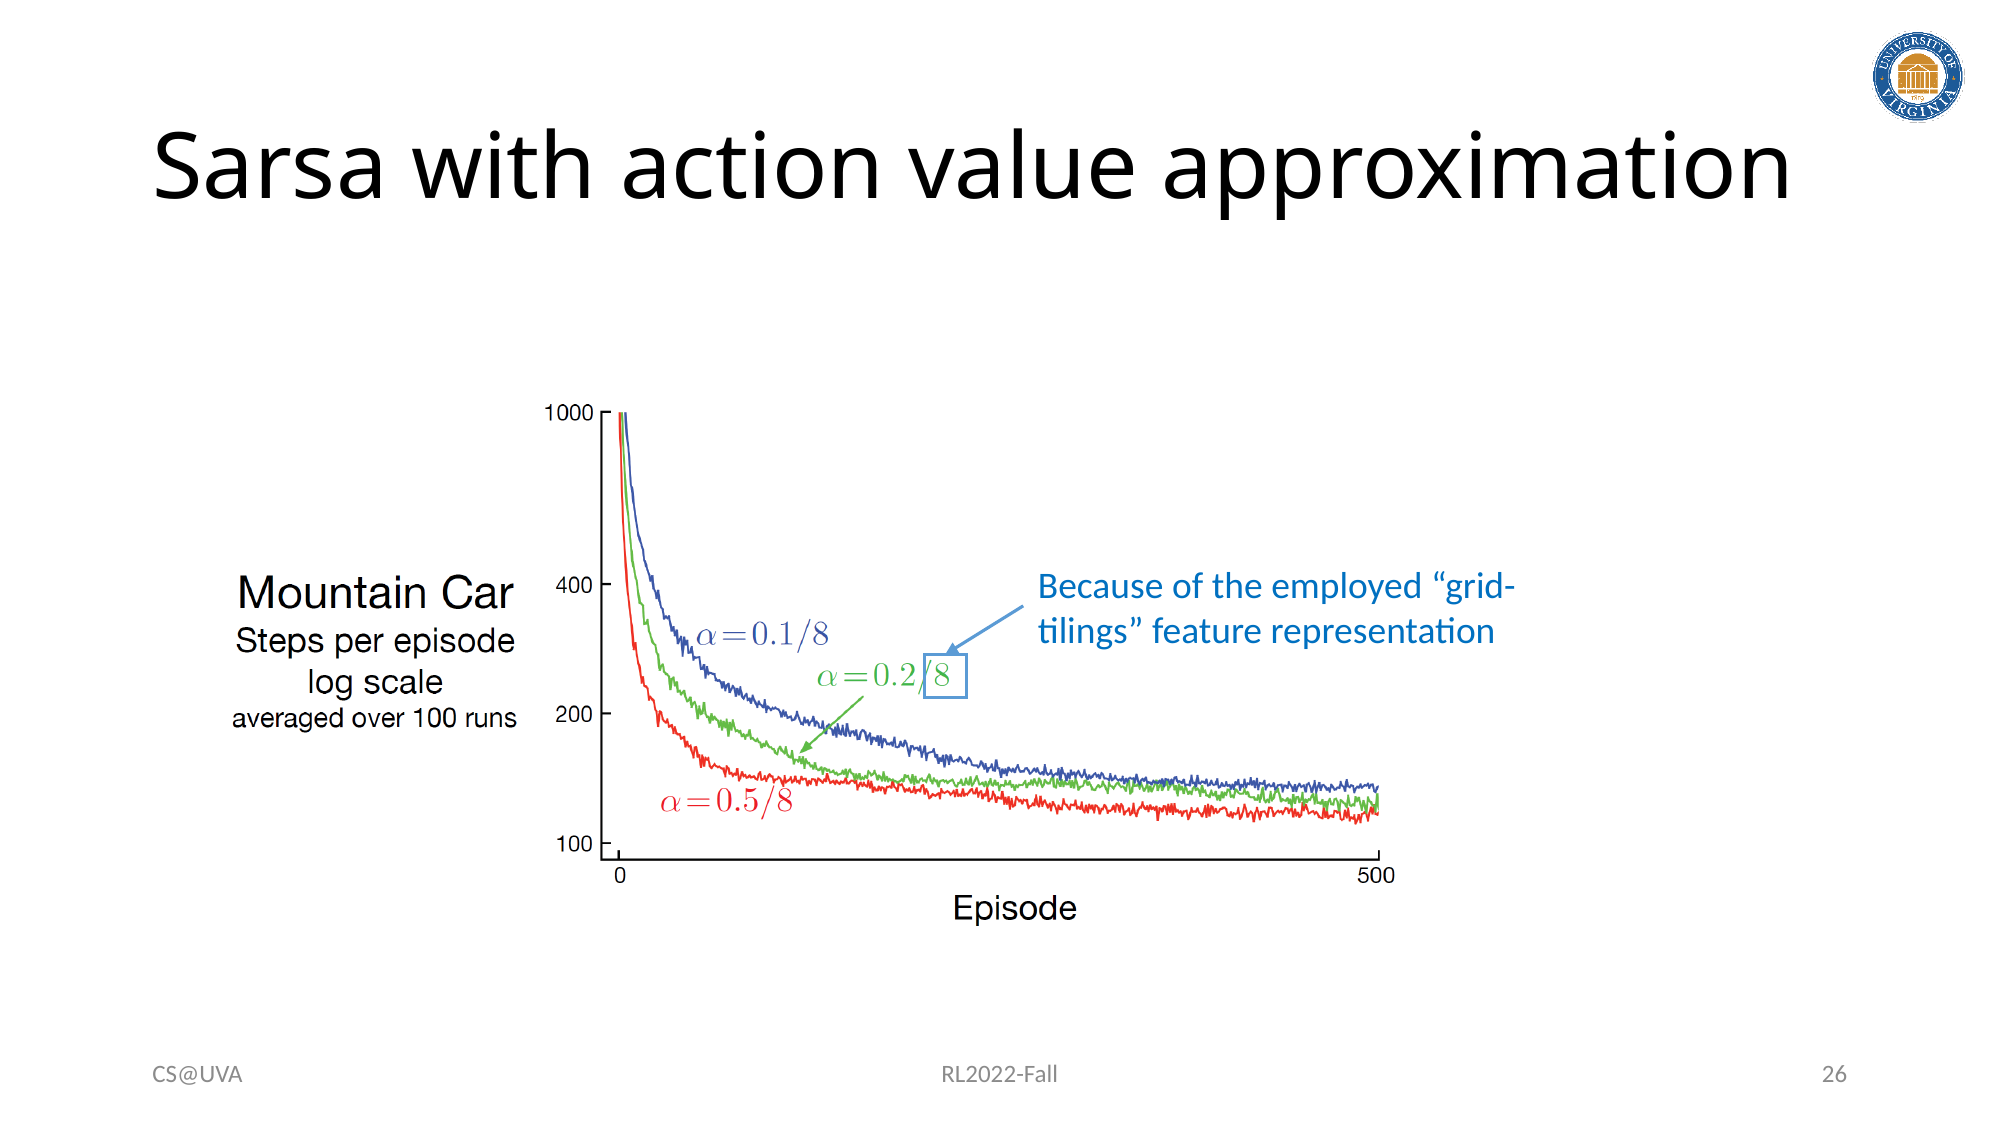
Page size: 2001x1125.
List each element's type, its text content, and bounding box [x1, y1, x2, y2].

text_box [924, 553, 1580, 698]
slide_number CS@UVA [137, 1042, 588, 1103]
picture [218, 392, 1423, 956]
footer RL2022-Fall [662, 1042, 1338, 1103]
title Sarsa with action value approximation [137, 59, 1863, 278]
slide_number 26 [1412, 1042, 1863, 1103]
picture [1866, 25, 1969, 127]
